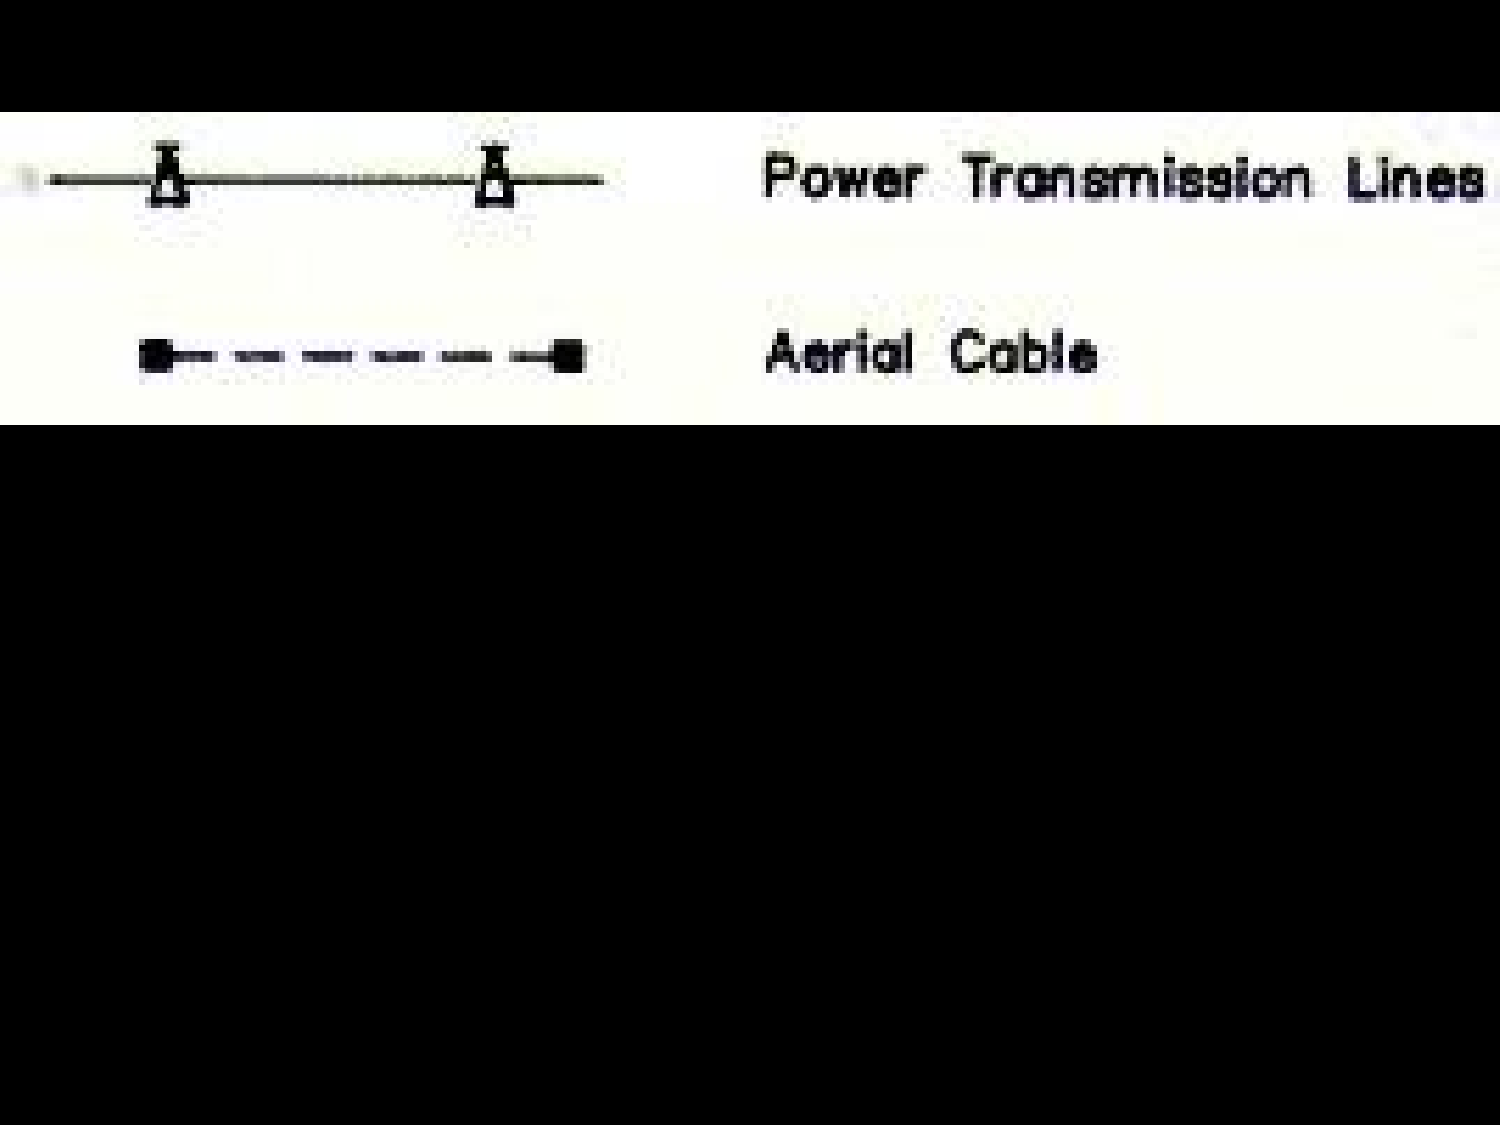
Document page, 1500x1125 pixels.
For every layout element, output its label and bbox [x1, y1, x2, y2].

picture [0, 112, 1500, 426]
